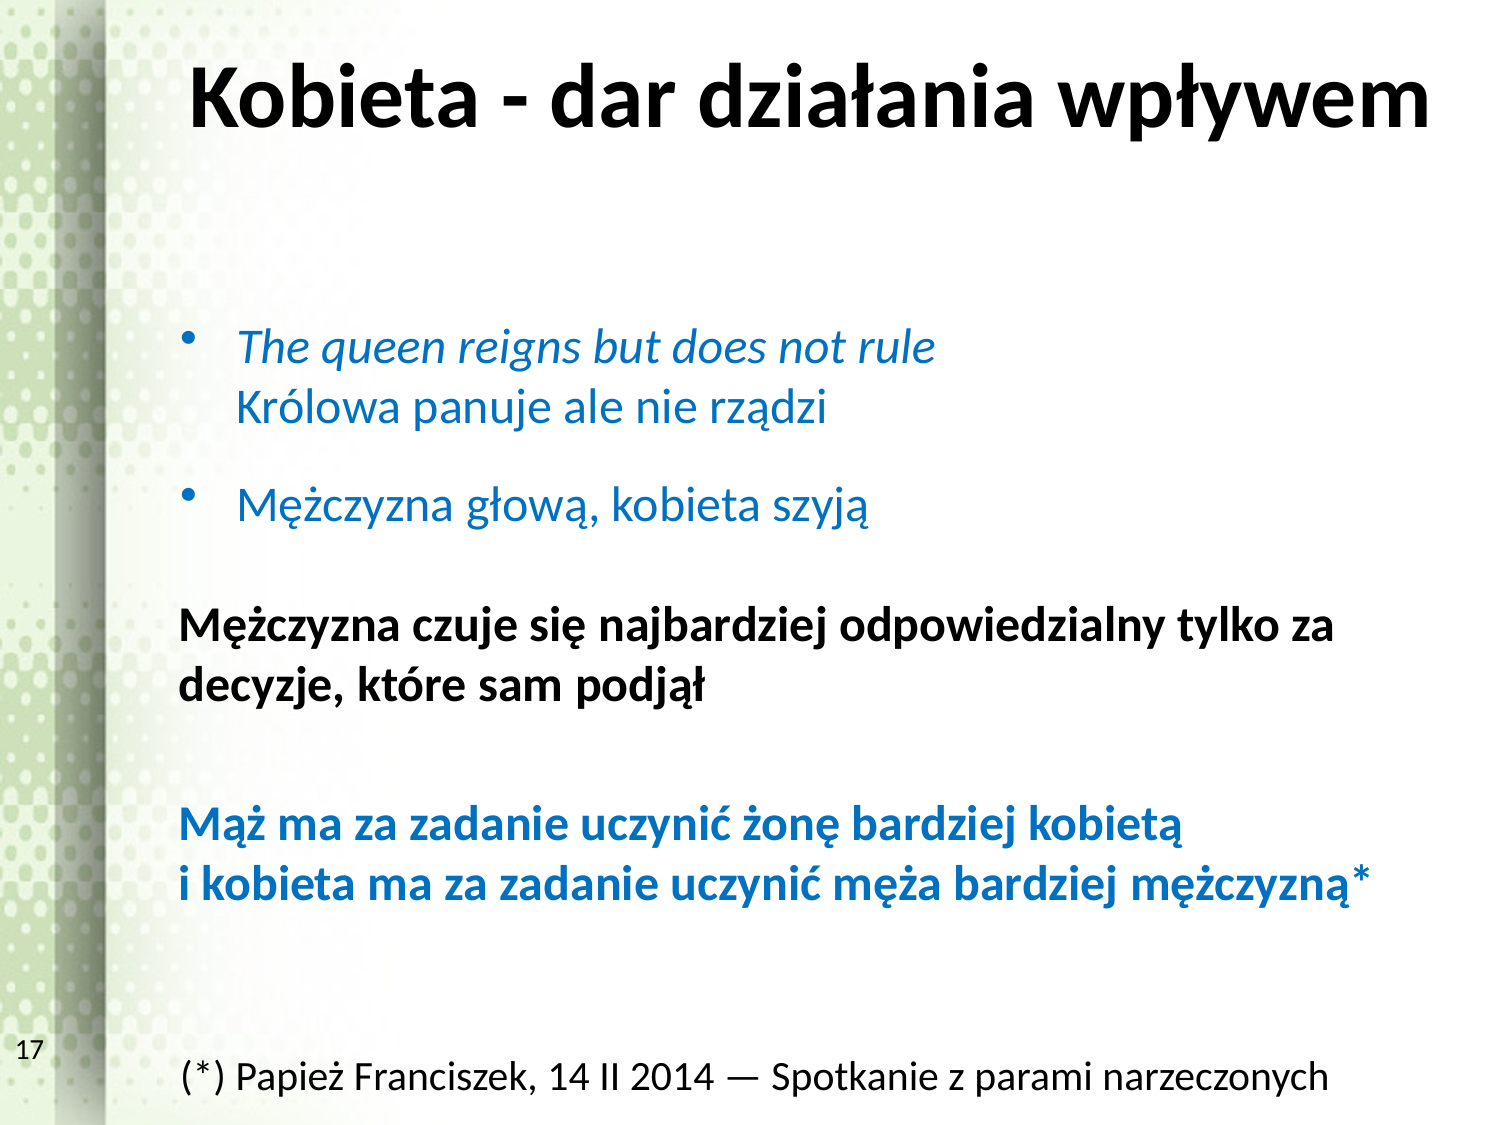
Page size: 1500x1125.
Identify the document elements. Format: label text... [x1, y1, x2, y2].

text_box Mąż ma za zadanie uczynić żonę bardziej kobietą i kobieta ma za zadanie uczynić męża bardziej mężczyzną* [163, 782, 1435, 1028]
slide_number 17 [0, 1023, 96, 1091]
text_box (*) Papież Franciszek, 14 II 2014 — Spotkanie z parami narzeczonych [165, 1041, 1459, 1094]
list The queen reigns but does not rule Królowa panuje ale nie rządzi Mężczyzna głową, kobieta szyją [165, 306, 1168, 551]
title Kobieta - dar działania wpływem [164, 28, 1459, 283]
text_box Mężczyzna czuje się najbardziej odpowiedzialny tylko za decyzje, które sam podjął [164, 583, 1435, 750]
picture [0, 0, 1500, 1125]
